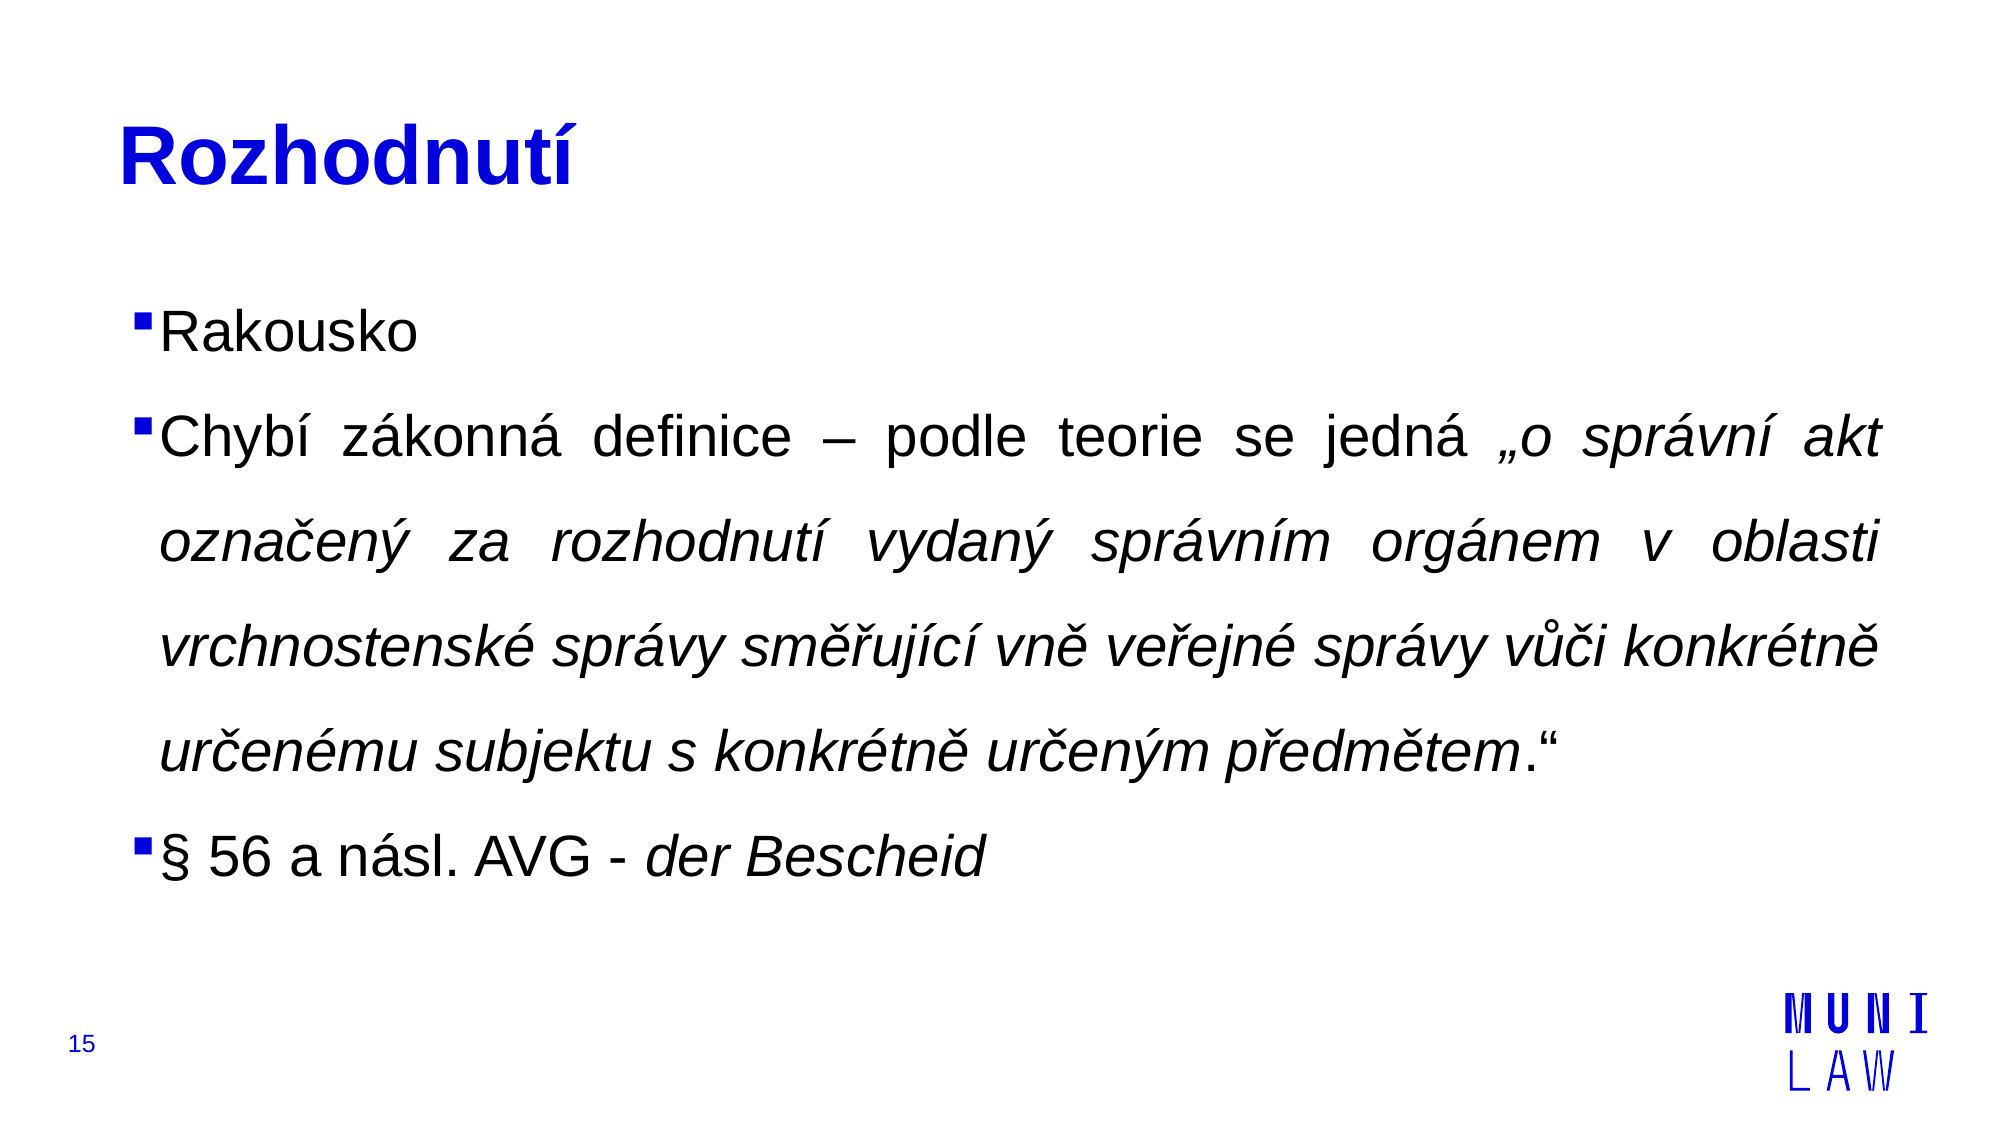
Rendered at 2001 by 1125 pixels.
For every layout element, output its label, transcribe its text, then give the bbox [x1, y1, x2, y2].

list Rakousko Chybí zákonná definice – podle teorie se jedná „o správní akt označený za rozhodnutí vydaný správním orgánem v oblasti vrchnostenské správy směřující vně veřejné správy vůči konkrétně určenému subjektu s konkrétně určeným předmětem.“ § 56 a násl. AVG - der Bescheid [118, 258, 1883, 938]
title Rozhodnutí [118, 118, 1883, 209]
slide_number 15 [67, 1021, 110, 1063]
